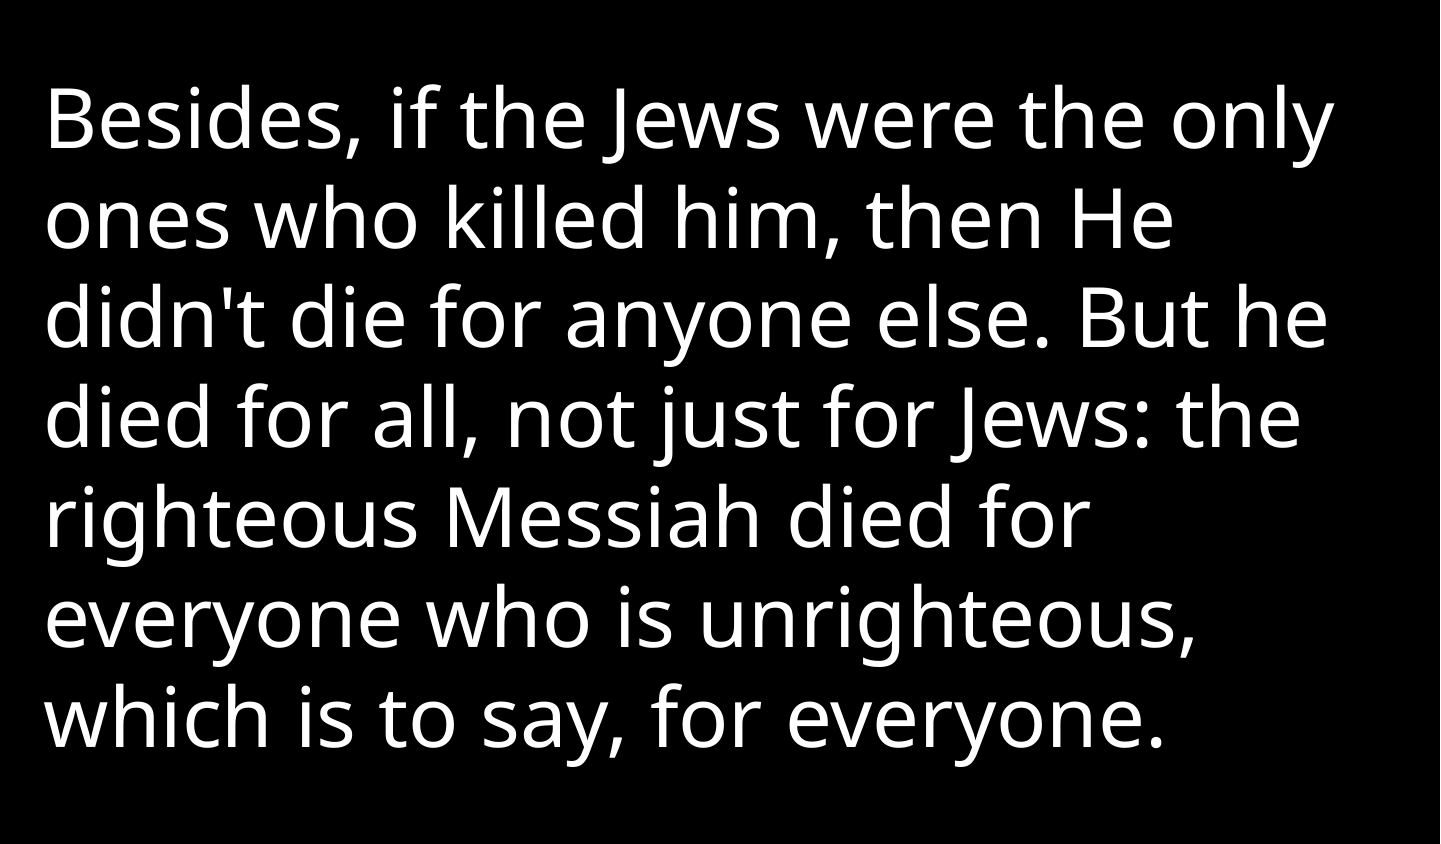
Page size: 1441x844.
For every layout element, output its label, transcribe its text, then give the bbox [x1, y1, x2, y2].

subtitle Besides, if the Jews were the only ones who killed him, then He didn't die for anyone else. But he died for all, not just for Jews: the righteous Messiah died for everyone who is unrighteous, which is to say, for everyone. [32, 59, 1408, 844]
